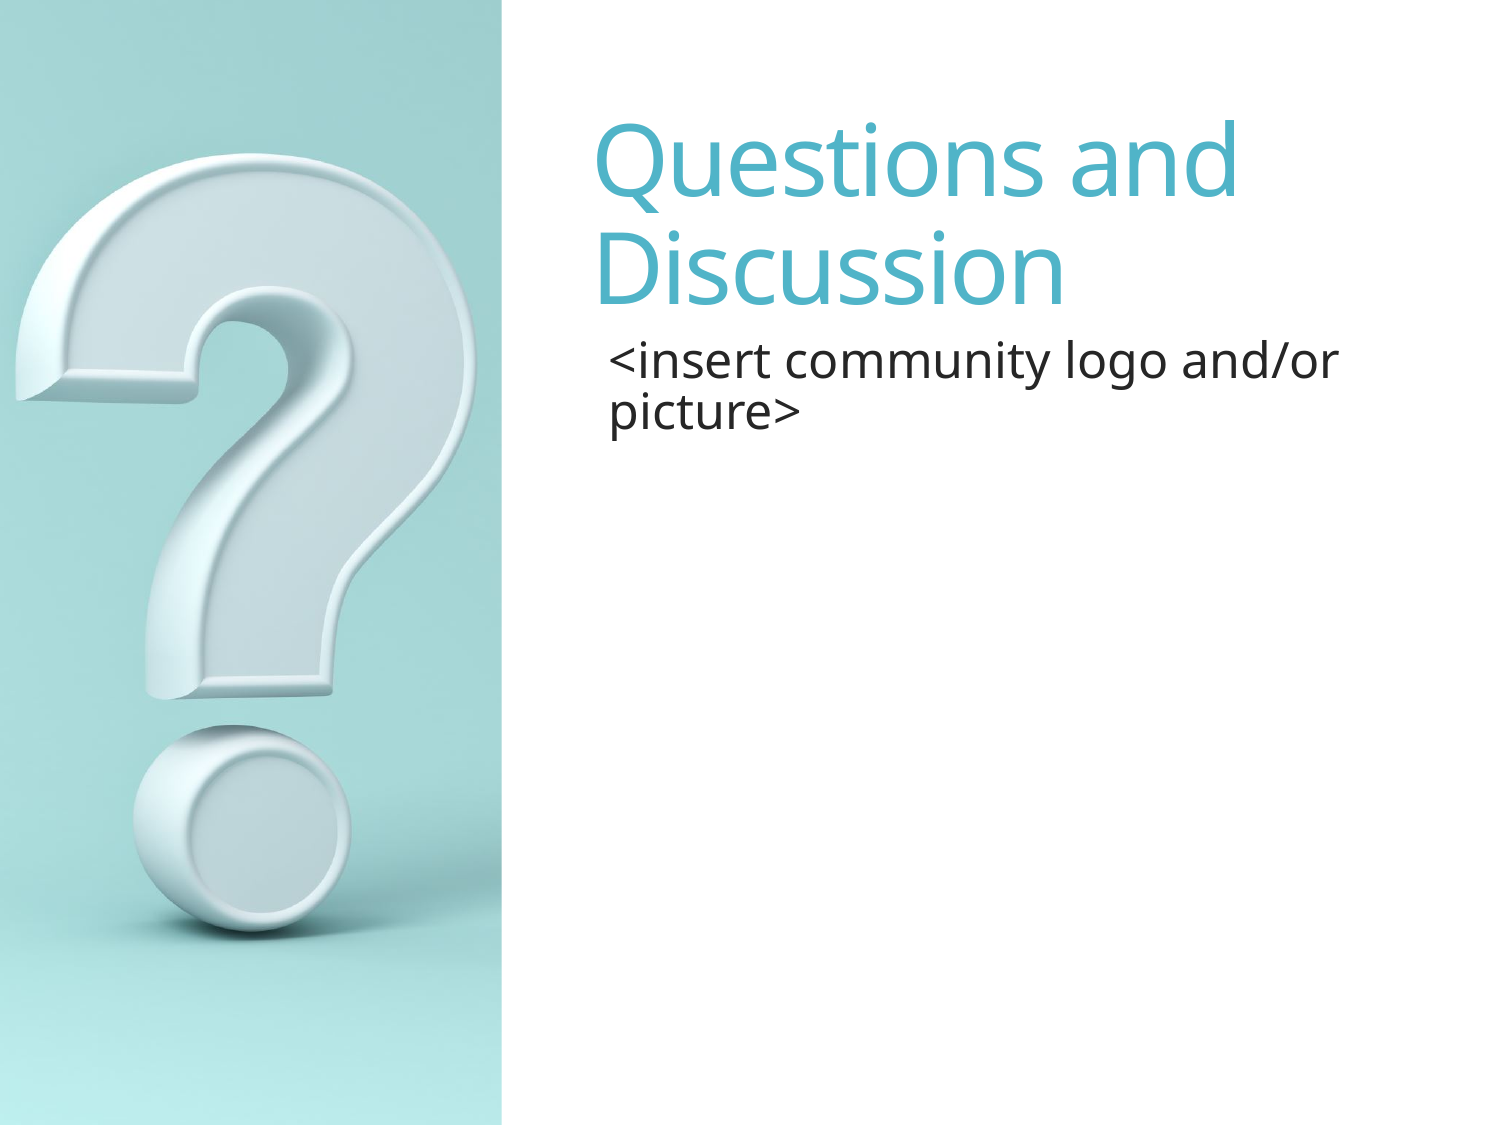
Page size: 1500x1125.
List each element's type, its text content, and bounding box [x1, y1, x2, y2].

title Questions and Discussion [576, 81, 1384, 354]
picture [0, 0, 502, 1125]
list <insert community logo and/or picture> [578, 329, 1370, 948]
